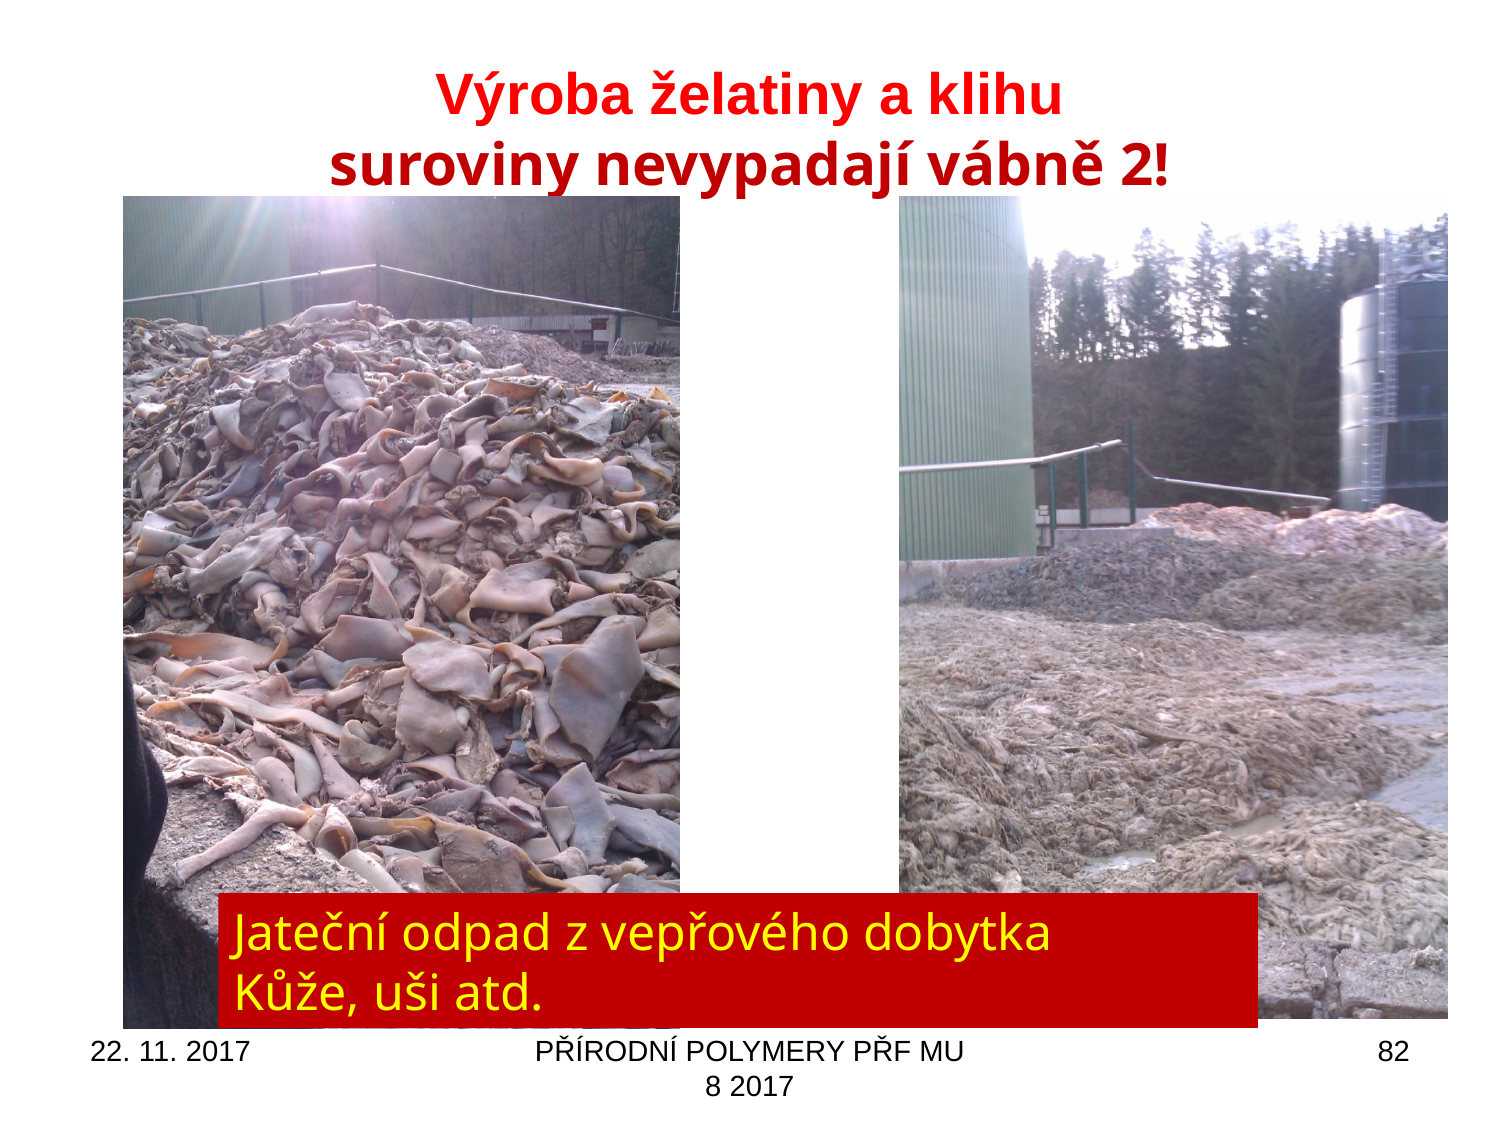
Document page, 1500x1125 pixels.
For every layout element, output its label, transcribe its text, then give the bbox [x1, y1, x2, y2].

title Výroba želatiny a klihu suroviny nevypadají vábně 2! [74, 44, 1426, 209]
slide_number 22. 11. 2017 [74, 1024, 426, 1103]
text_box Jateční odpad z vepřového dobytka Kůže, uši atd. [685, 893, 1258, 1028]
footer PŘÍRODNÍ POLYMERY PŘF MU 8 2017 [512, 1028, 988, 1103]
slide_number 82 [1074, 1027, 1426, 1103]
picture [899, 196, 1449, 1019]
picture [123, 195, 680, 1030]
